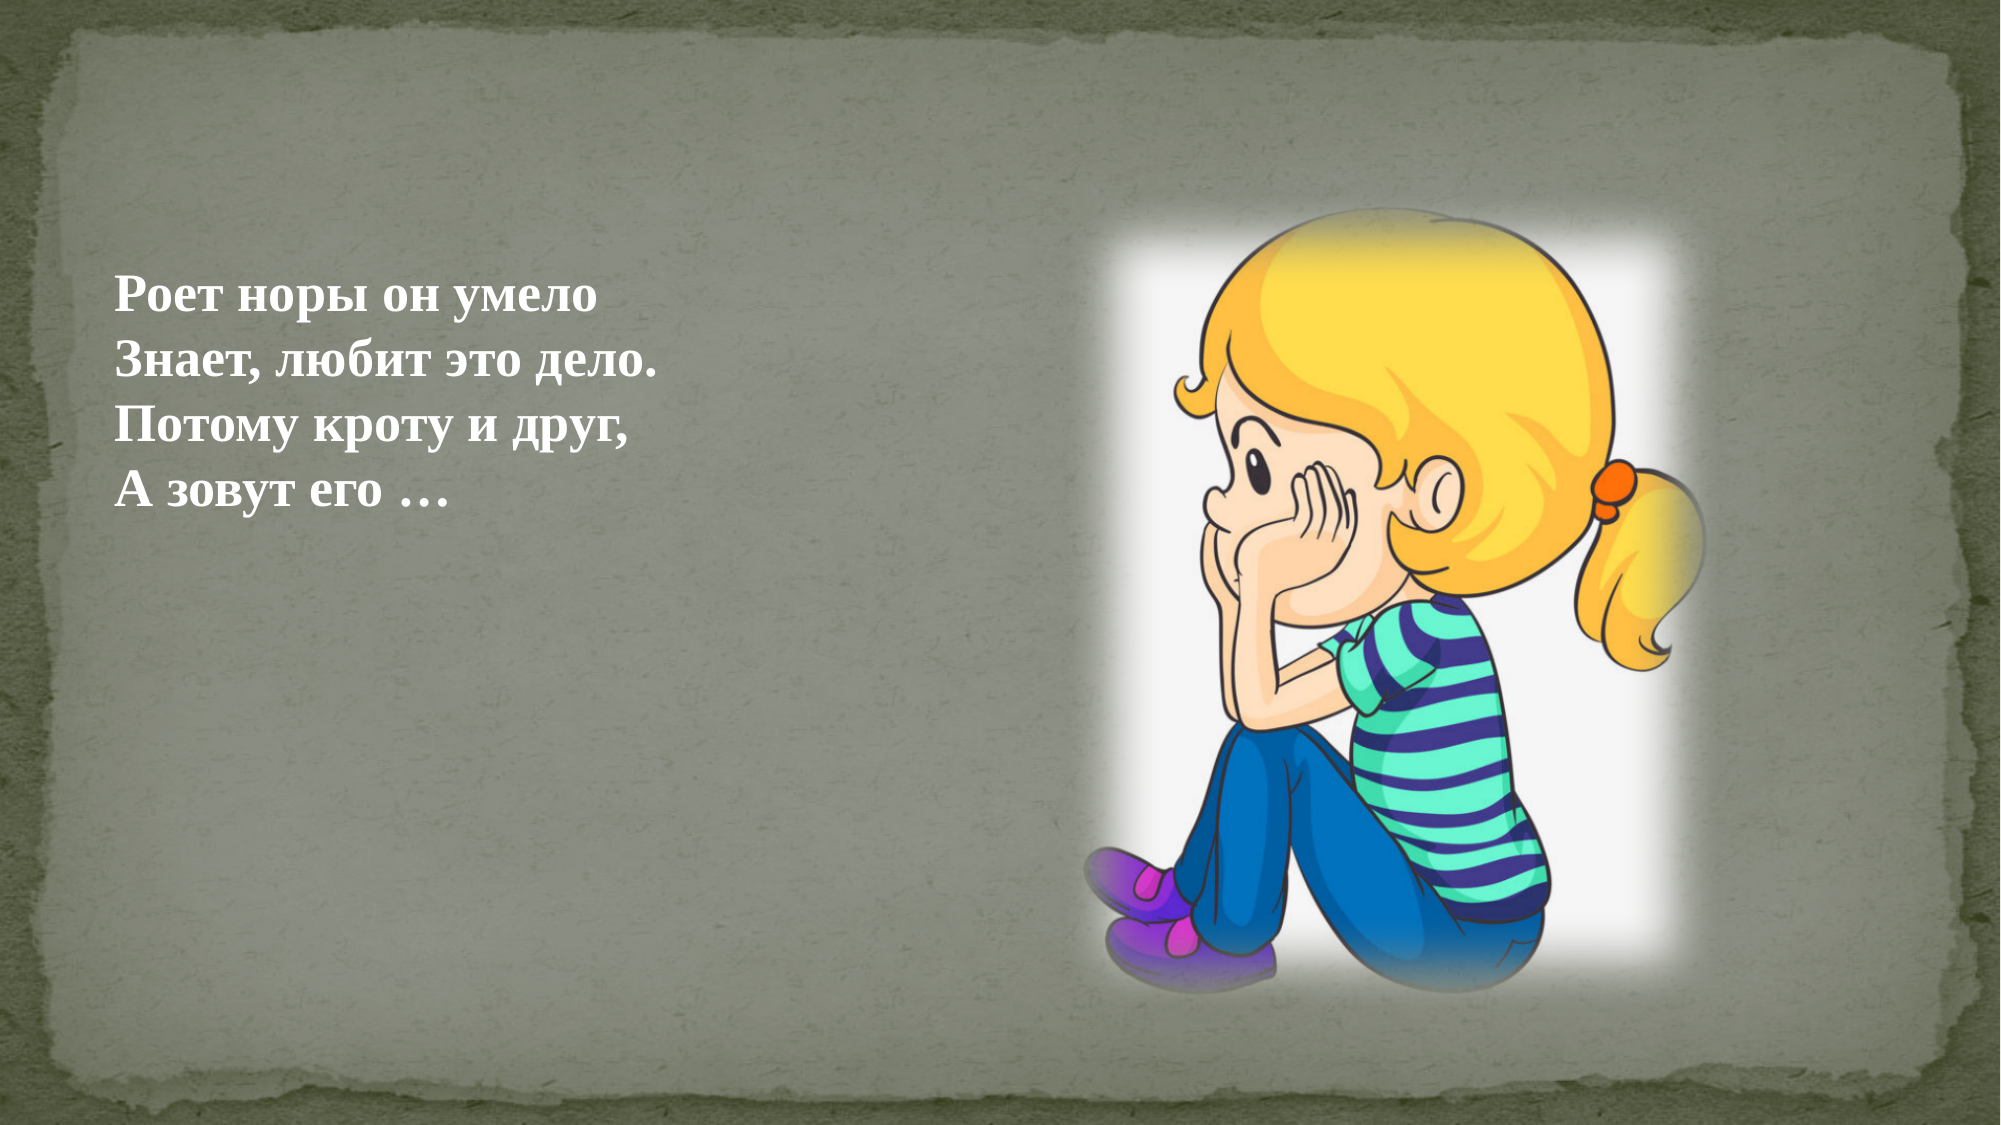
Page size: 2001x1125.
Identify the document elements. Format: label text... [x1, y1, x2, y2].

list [1063, 190, 1724, 1012]
list Роет норы он умело Знает, любит это дело. Потому кроту и друг, А зовут его … [99, 249, 988, 1000]
